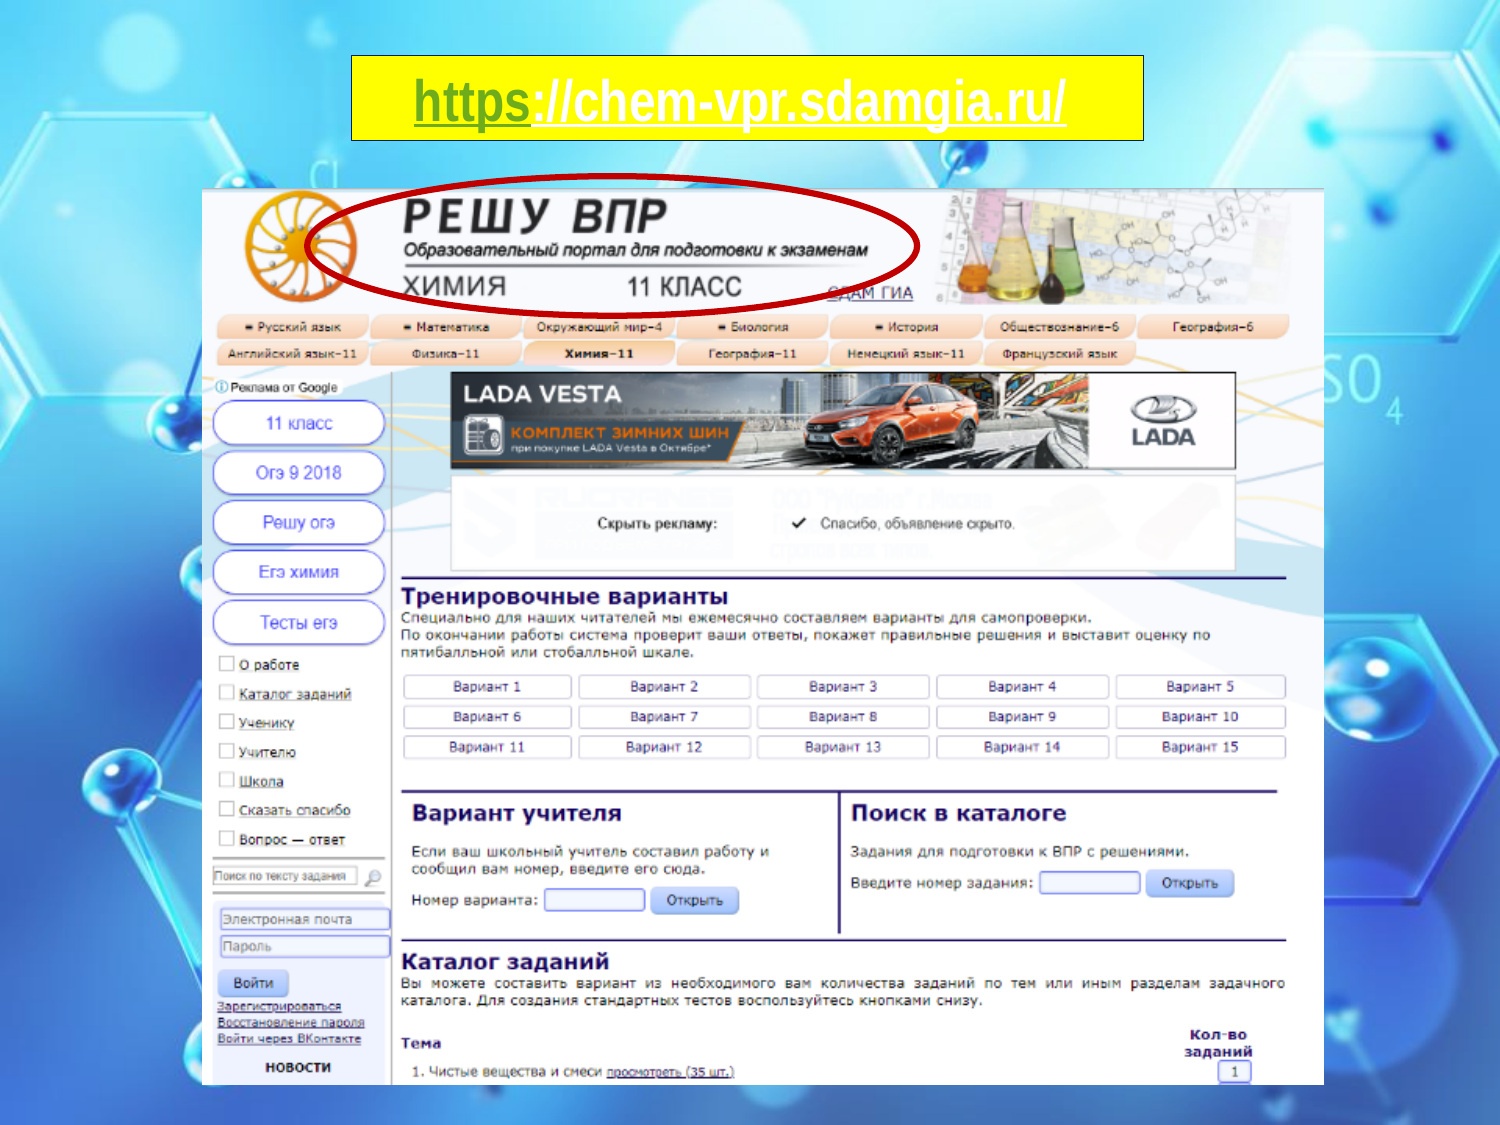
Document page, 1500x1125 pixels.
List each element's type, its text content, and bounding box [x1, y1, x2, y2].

picture [202, 188, 1324, 1085]
table_header № [0, 0, 1500, 1125]
text_box https://chem-vpr.sdamgia.ru/ [351, 55, 1144, 141]
text_box [435, 175, 789, 188]
